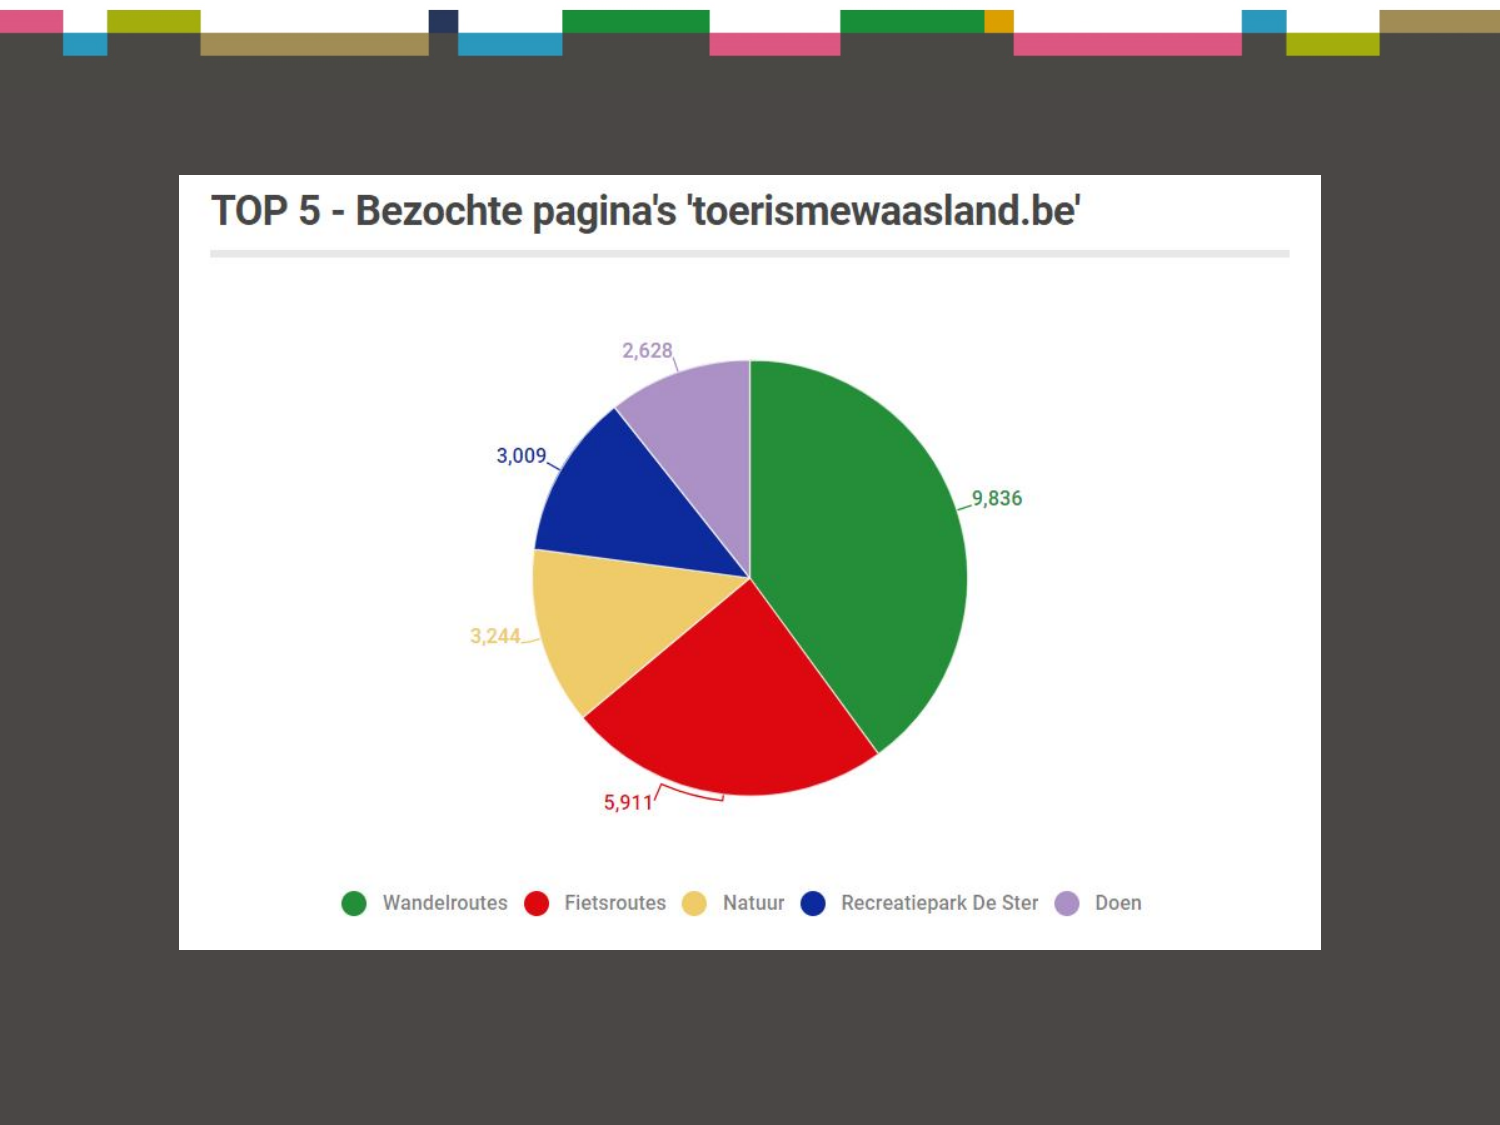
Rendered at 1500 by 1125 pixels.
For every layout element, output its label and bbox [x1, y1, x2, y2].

picture [179, 175, 1321, 950]
picture [0, 0, 1500, 92]
